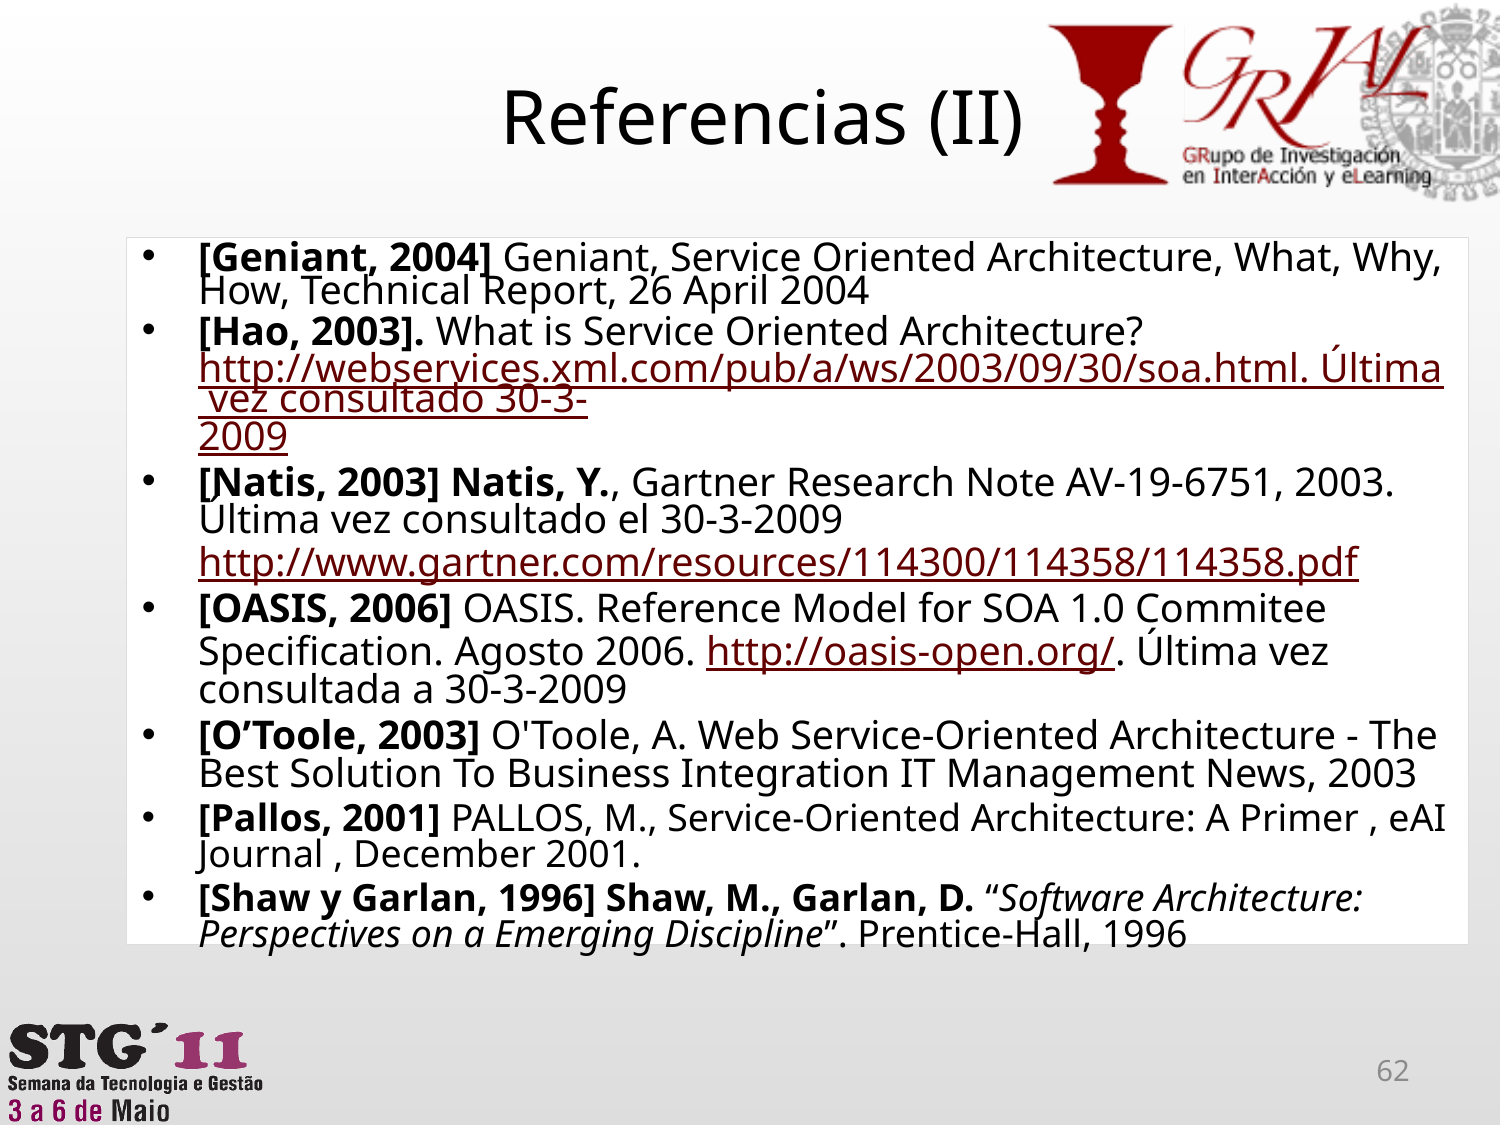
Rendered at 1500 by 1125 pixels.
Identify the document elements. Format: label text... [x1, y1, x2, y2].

picture [0, 1020, 271, 1125]
list [Geniant, 2004] Geniant, Service Oriented Architecture, What, Why, How, Technical Report, 26 April 2004 [Hao, 2003]. What is Service Oriented Architecture? http://webservices.xml.com/pub/a/ws/2003/09/30/soa.html. Última vez consultado 30-3-2009 [Natis, 2003] Natis, Y., Gartner Research Note AV-19-6751, 2003. Última vez consultado el 30-3-2009 http://www.gartner.com/resources/114300/114358/114358.pdf [OASIS, 2006] OASIS. Reference Model for SOA 1.0 Commitee Specification. Agosto 2006. http://oasis-open.org/. Última vez consultada a 30-3-2009 [O’Toole, 2003] O'Toole, A. Web Service-Oriented Architecture - The Best Solution To Business Integration IT Management News, 2003 [Pallos, 2001] PALLOS, M., Service-Oriented Architecture: A Primer , eAI Journal , December 2001. [Shaw y Garlan, 1996] Shaw, M., Garlan, D. “Software Architecture: Perspectives on a Emerging Discipline”. Prentice-Hall, 1996 [126, 237, 1469, 945]
title Referencias (II) [75, 20, 1040, 209]
slide_number 62 [1074, 1042, 1425, 1103]
picture [1039, 0, 1500, 209]
